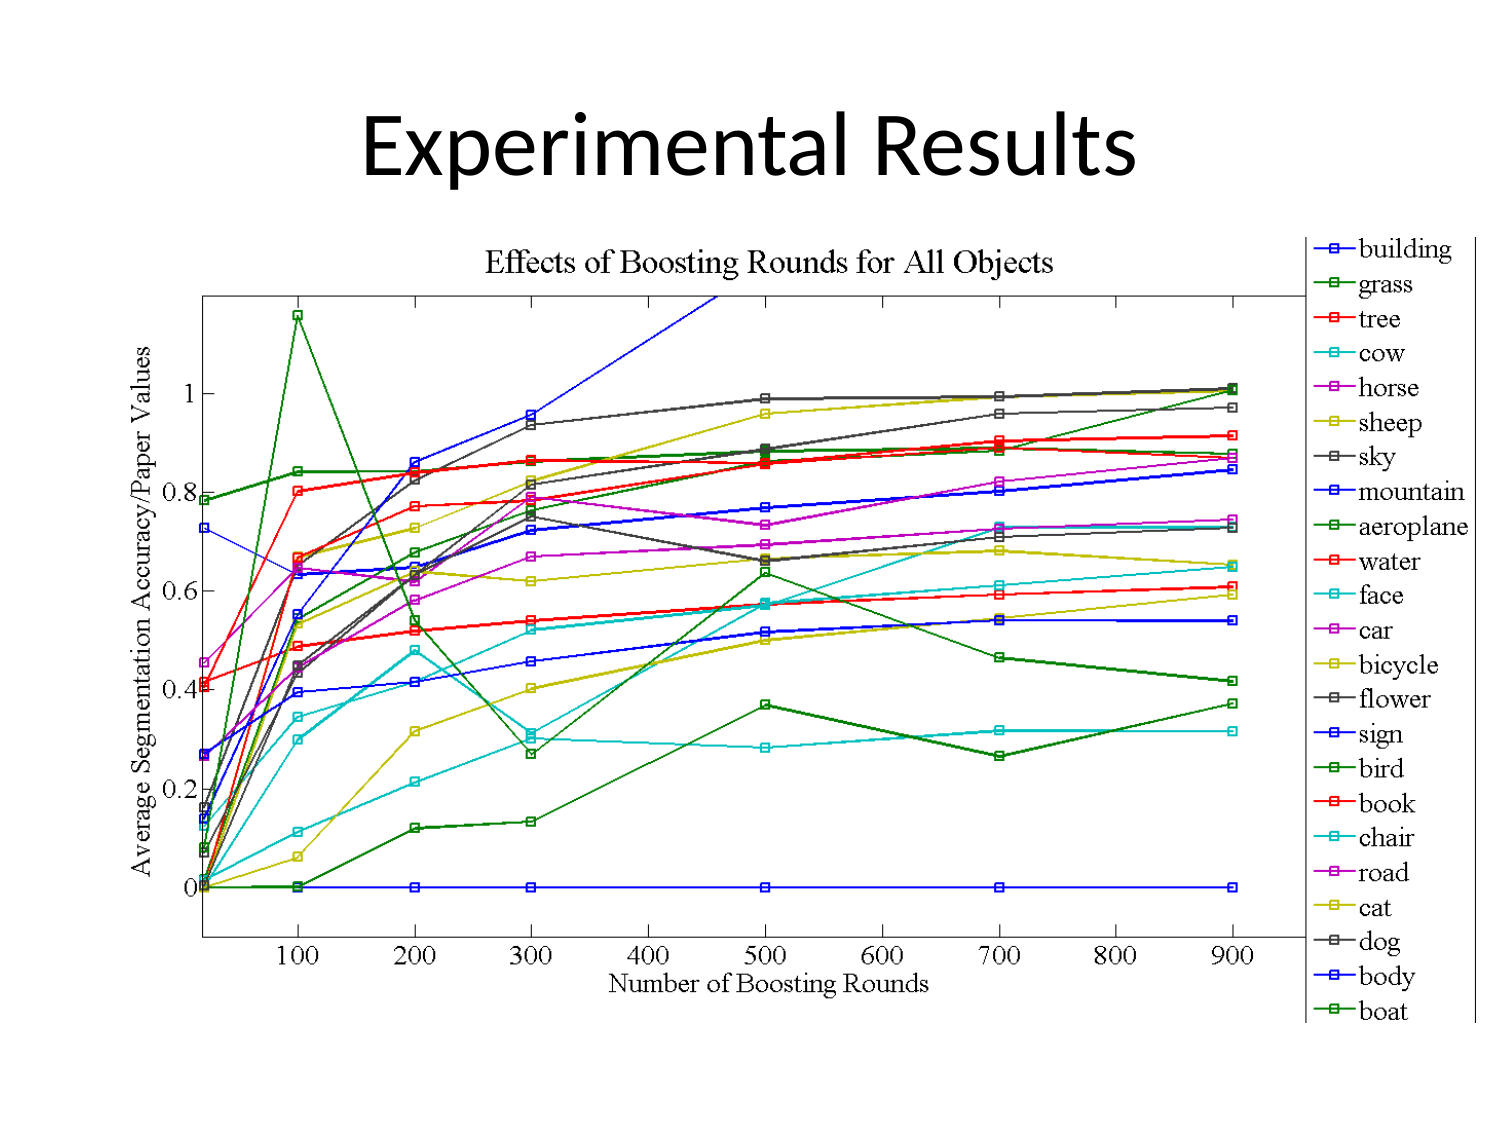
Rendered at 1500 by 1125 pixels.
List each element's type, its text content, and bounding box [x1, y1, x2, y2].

title Experimental Results [75, 45, 1425, 233]
picture [12, 237, 1477, 1023]
